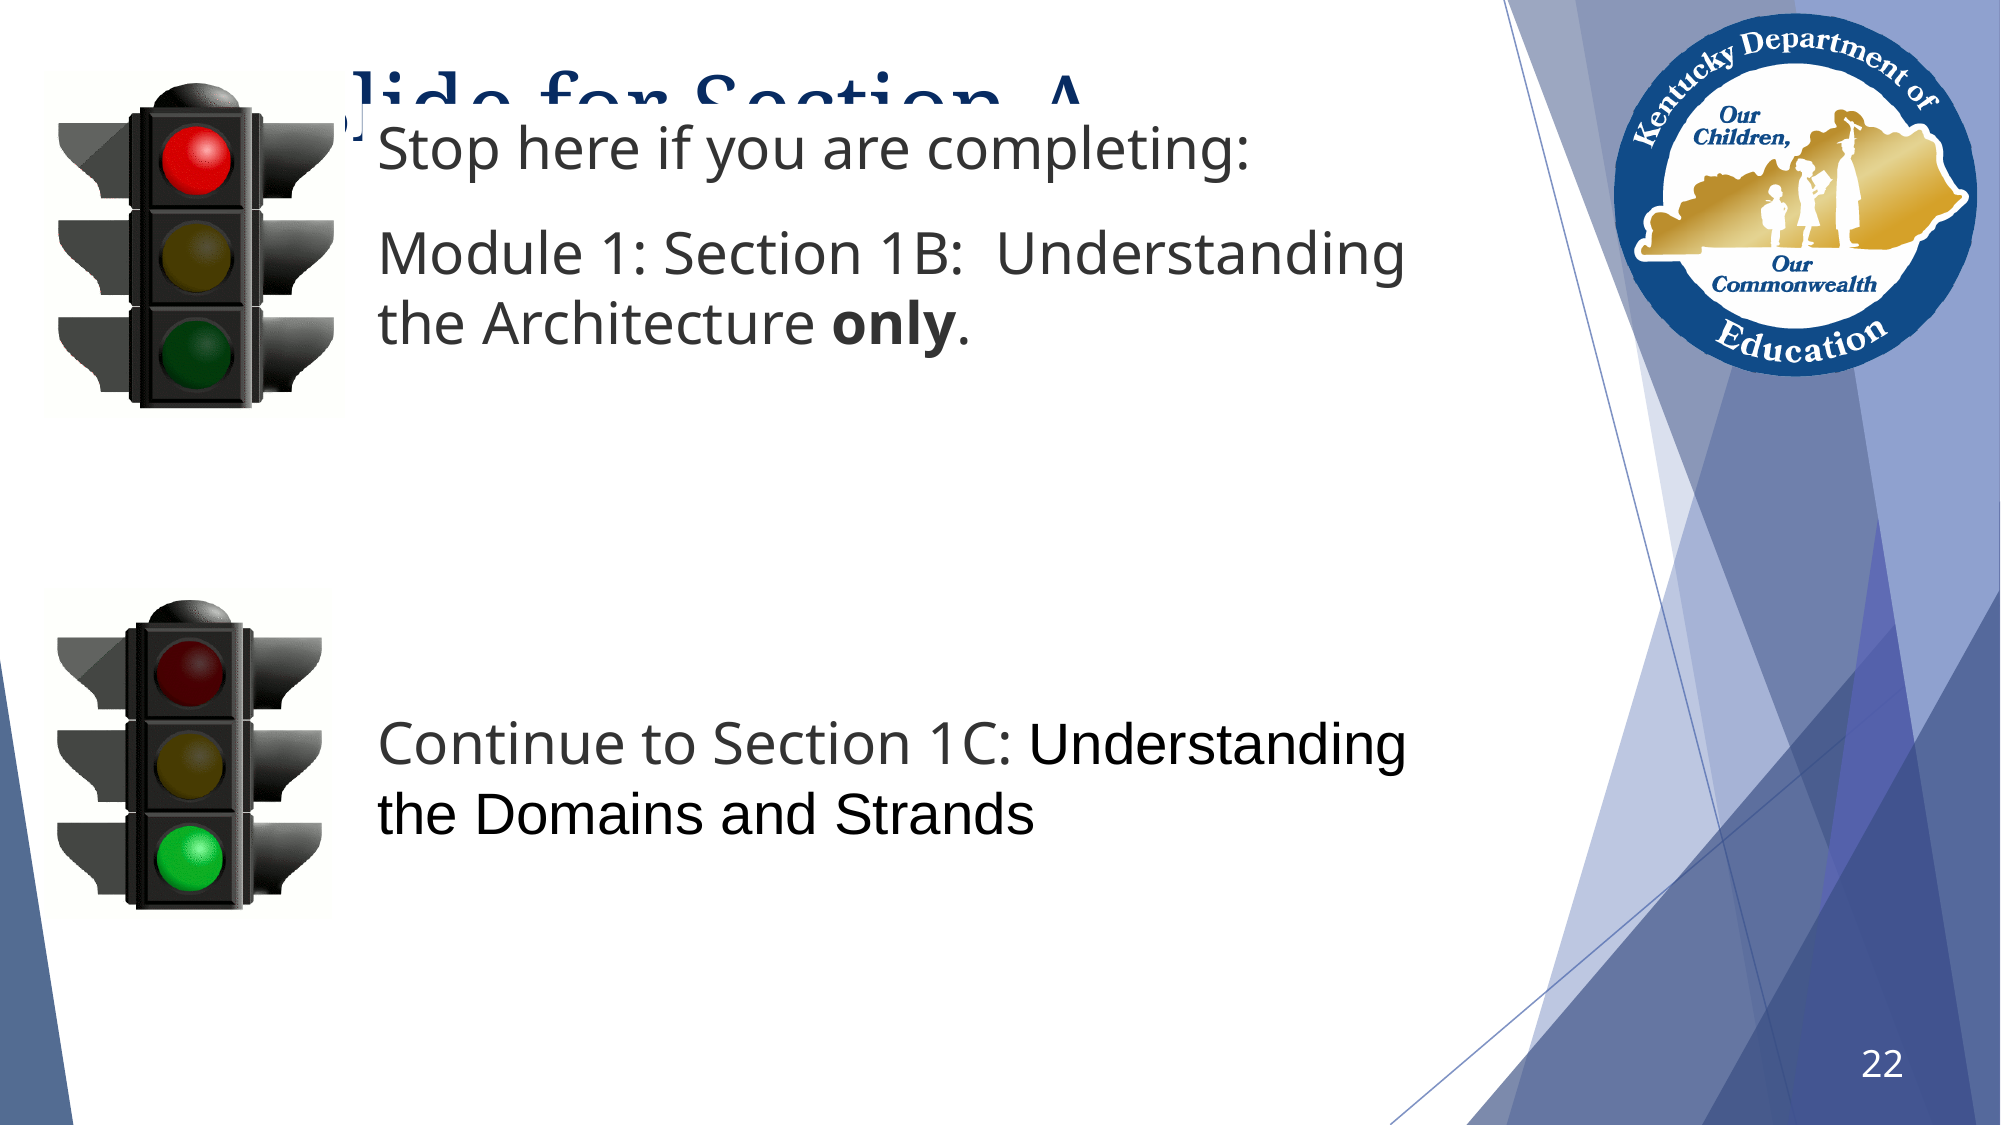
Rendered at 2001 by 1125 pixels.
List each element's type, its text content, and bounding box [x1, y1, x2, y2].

slide_number 22 [1807, 1035, 1920, 1095]
picture [43, 71, 345, 418]
text_box Stop here if you are completing: Module 1: Section 1B: Understanding the Architecture only. Continue to Section 1C: Understanding the Domains and Strands [362, 103, 1468, 854]
title End Slide for Section A [91, 42, 1567, 259]
picture [1598, 0, 1989, 390]
picture [43, 588, 332, 919]
